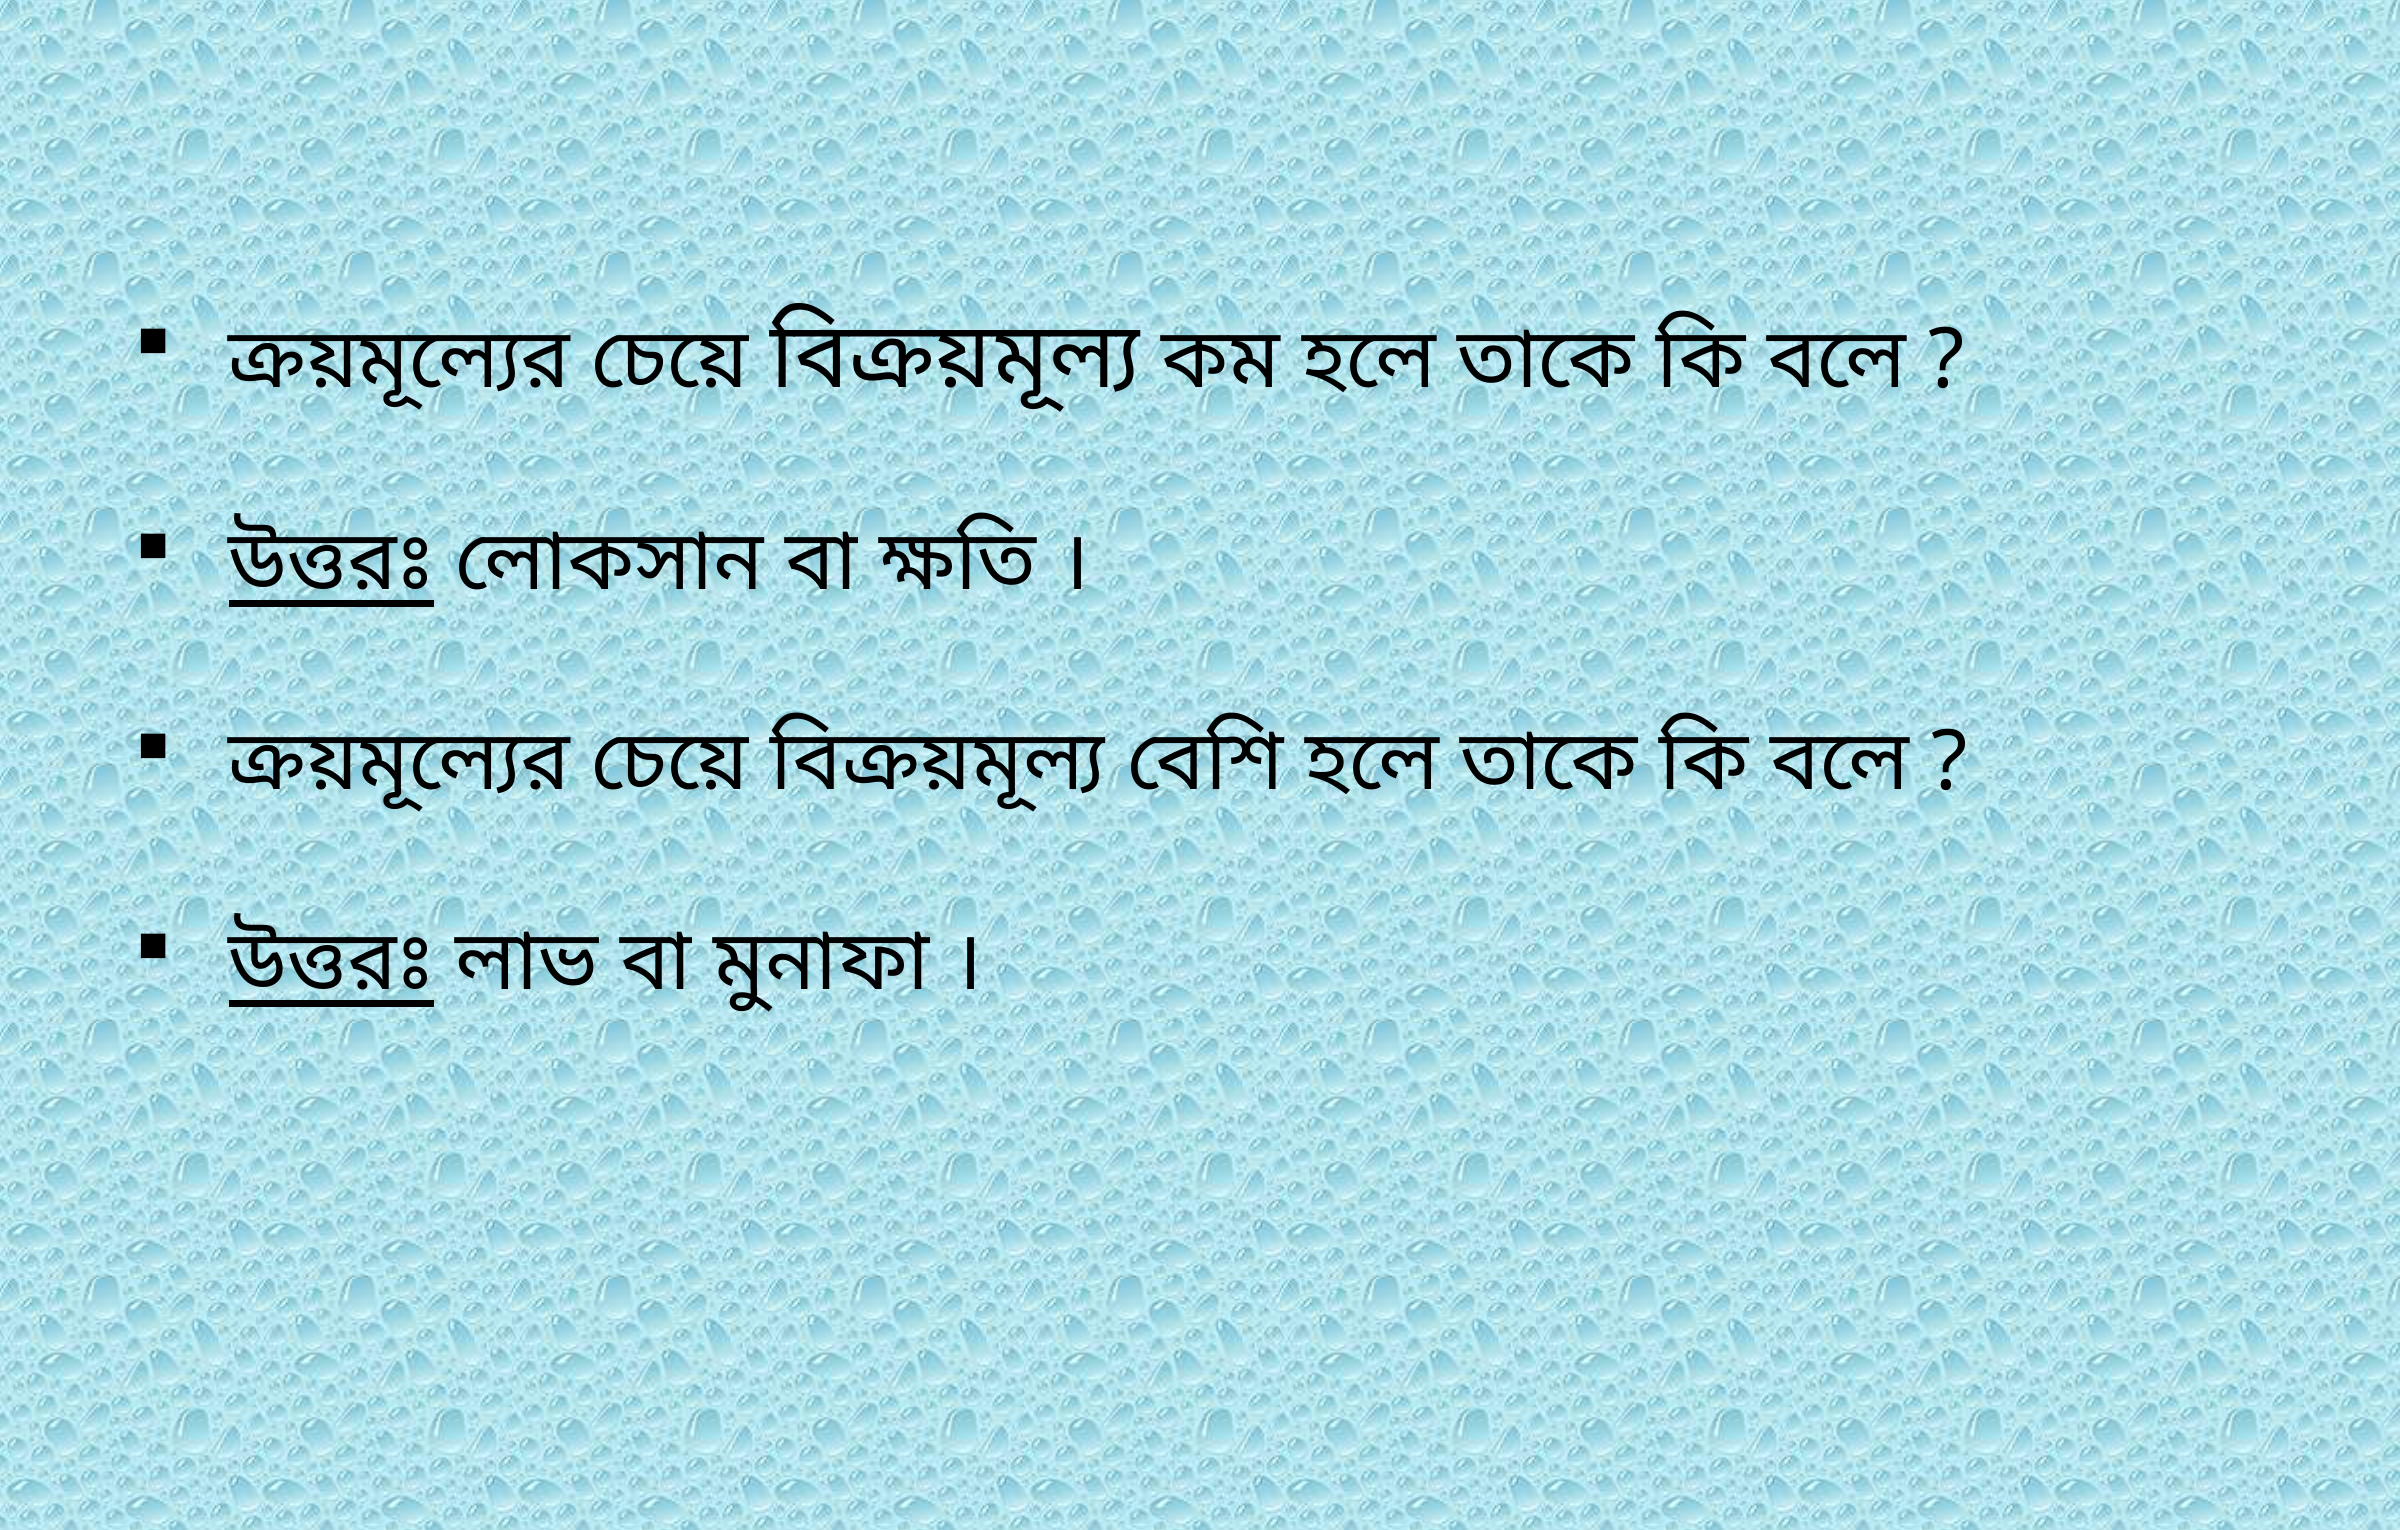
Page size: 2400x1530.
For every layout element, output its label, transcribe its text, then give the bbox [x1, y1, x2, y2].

picture [0, 0, 2400, 1530]
text_box ক্রয়মূল্যের চেয়ে বিক্রয়মূল্য কম হলে তাকে কি বলে ? উত্তরঃ লোকসান বা ক্ষতি । ক্রয়মূল্যের চেয়ে বিক্রয়মূল্য বেশি হলে তাকে কি বলে ? উত্তরঃ লাভ বা মুনাফা । [120, 288, 2320, 1014]
